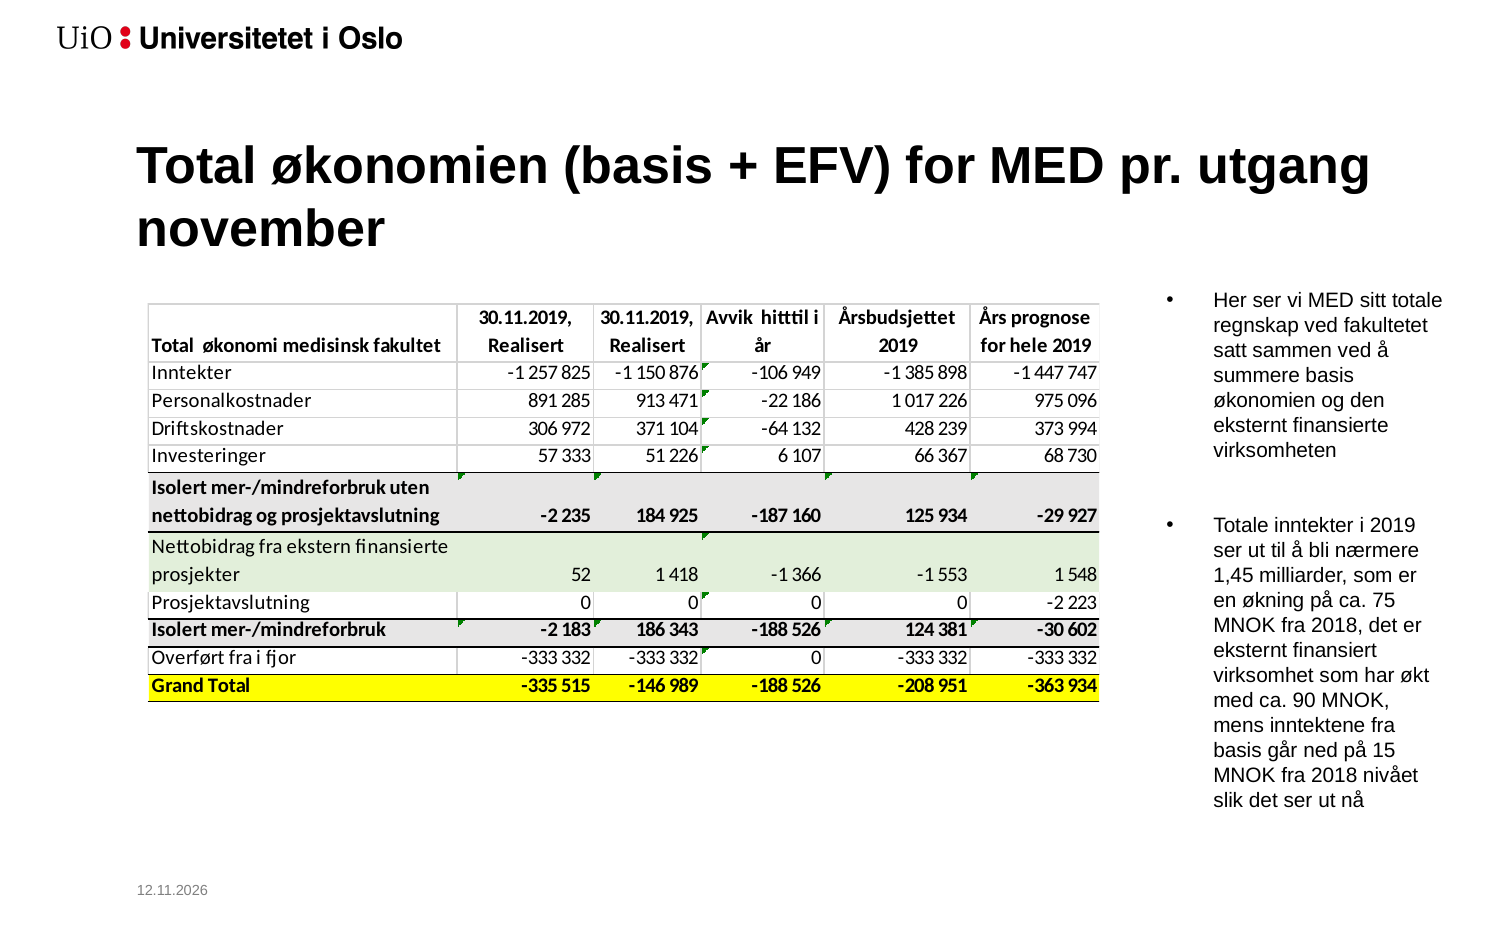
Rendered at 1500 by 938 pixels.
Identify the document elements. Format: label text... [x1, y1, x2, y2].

text_box Her ser vi MED sitt totale regnskap ved fakultetet satt sammen ved å summere basis økonomien og den eksternt finansierte virksomheten Totale inntekter i 2019 ser ut til å bli nærmere 1,45 milliarder, som er en økning på ca. 75 MNOK fra 2018, det er eksternt finansiert virksomhet som har økt med ca. 90 MNOK, mens inntektene fra basis går ned på 15 MNOK fra 2018 nivået slik det ser ut nå [1151, 279, 1459, 849]
picture [57, 26, 402, 49]
picture [147, 303, 1101, 704]
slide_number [124, 874, 438, 938]
title Total økonomien (basis + EFV) for MED pr. utgang november [125, 116, 1425, 273]
